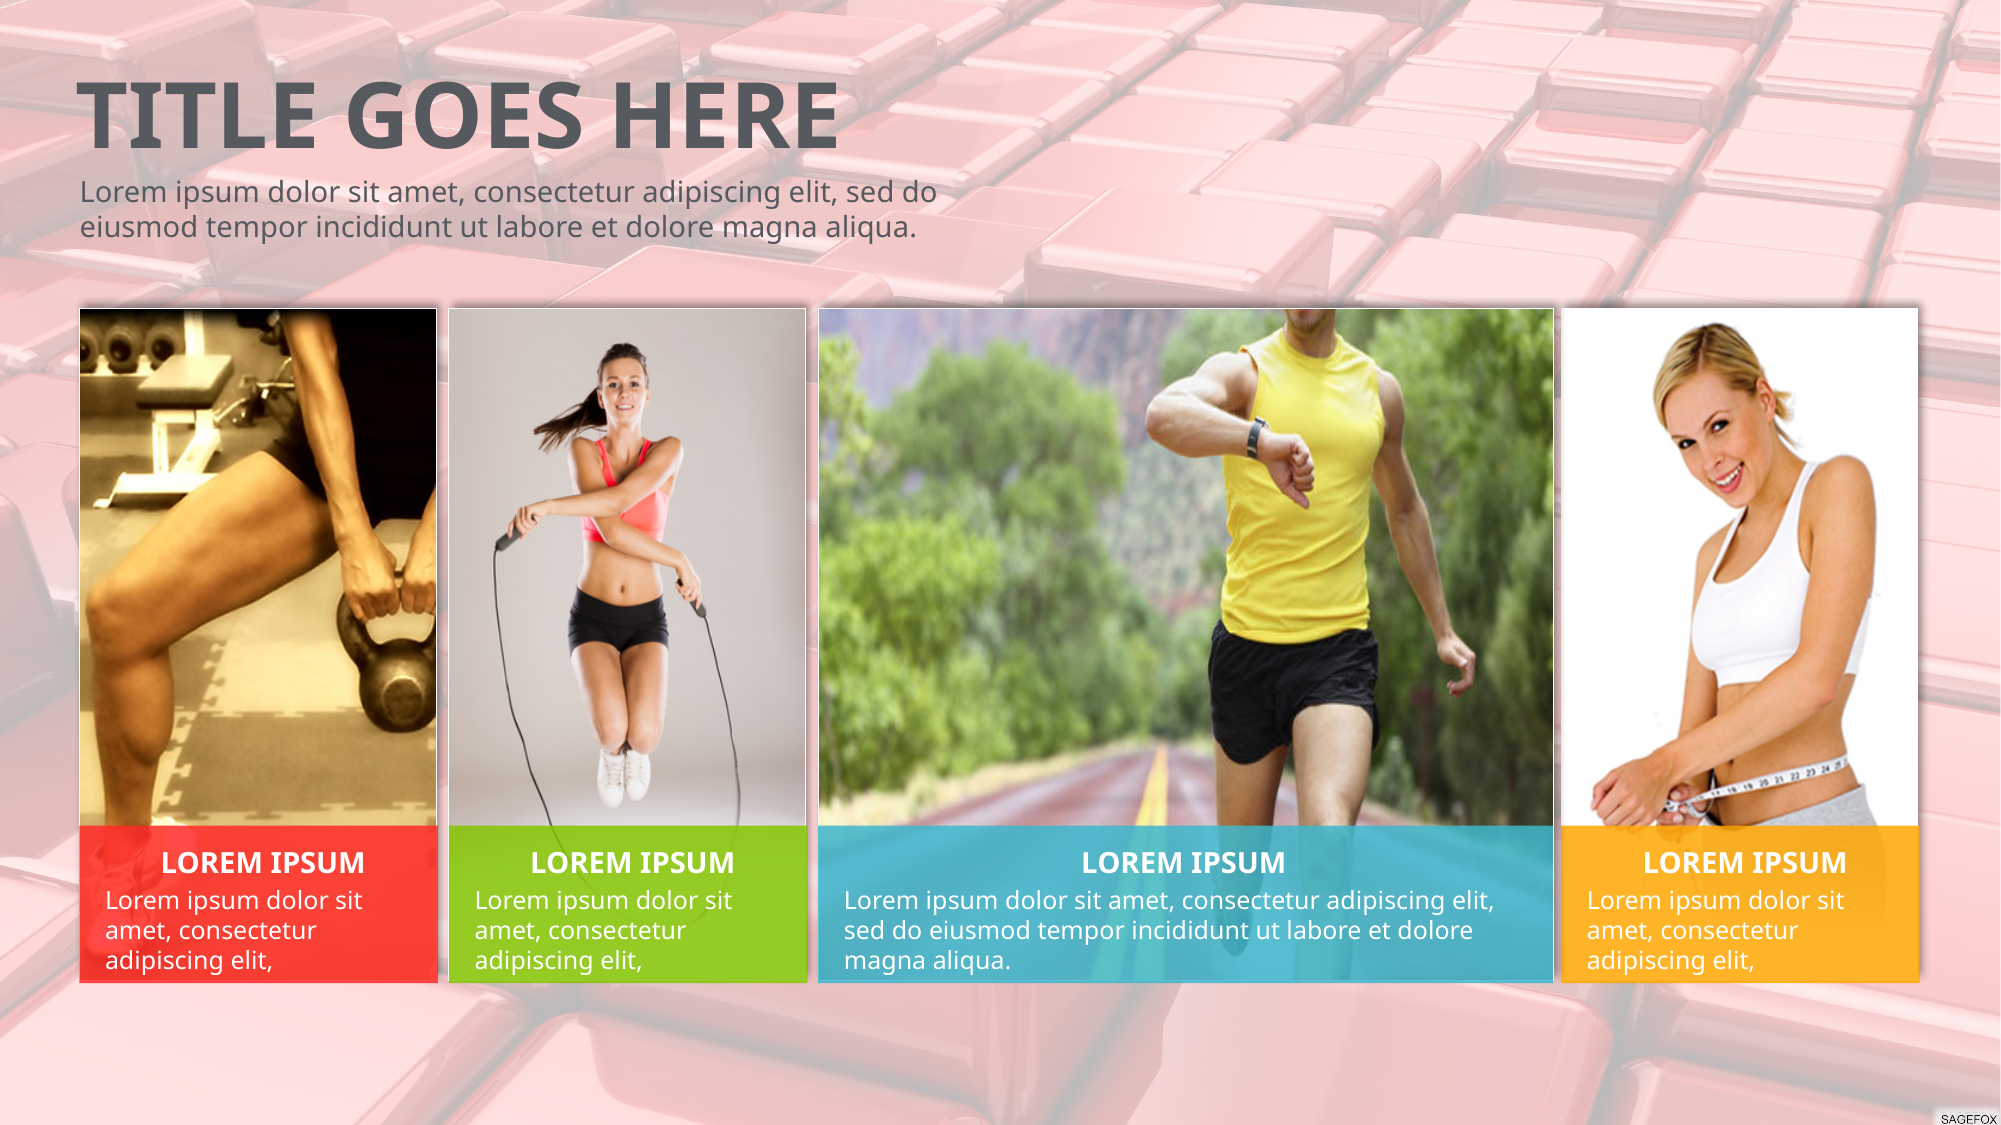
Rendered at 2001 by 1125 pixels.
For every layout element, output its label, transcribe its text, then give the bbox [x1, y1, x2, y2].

text_box [817, 824, 1554, 984]
text_box [448, 824, 808, 984]
text_box LOREM IPSUM Lorem ipsum dolor sit amet, consectetur adipiscing elit, [1572, 837, 1918, 982]
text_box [60, 49, 1020, 252]
text_box [1562, 308, 1919, 824]
picture [1938, 1114, 1999, 1125]
text_box [78, 824, 439, 984]
text_box [78, 308, 437, 824]
text_box [1560, 824, 1921, 984]
text_box LOREM IPSUM Lorem ipsum dolor sit amet, consectetur adipiscing elit, [90, 837, 437, 982]
text_box LOREM IPSUM Lorem ipsum dolor sit amet, consectetur adipiscing elit, [459, 837, 806, 982]
text_box [448, 308, 807, 824]
text_box [817, 308, 1554, 824]
text_box LOREM IPSUM Lorem ipsum dolor sit amet, consectetur adipiscing elit, sed do eiusmod tempor incididunt ut labore et dolore magna aliqua. [829, 837, 1539, 982]
